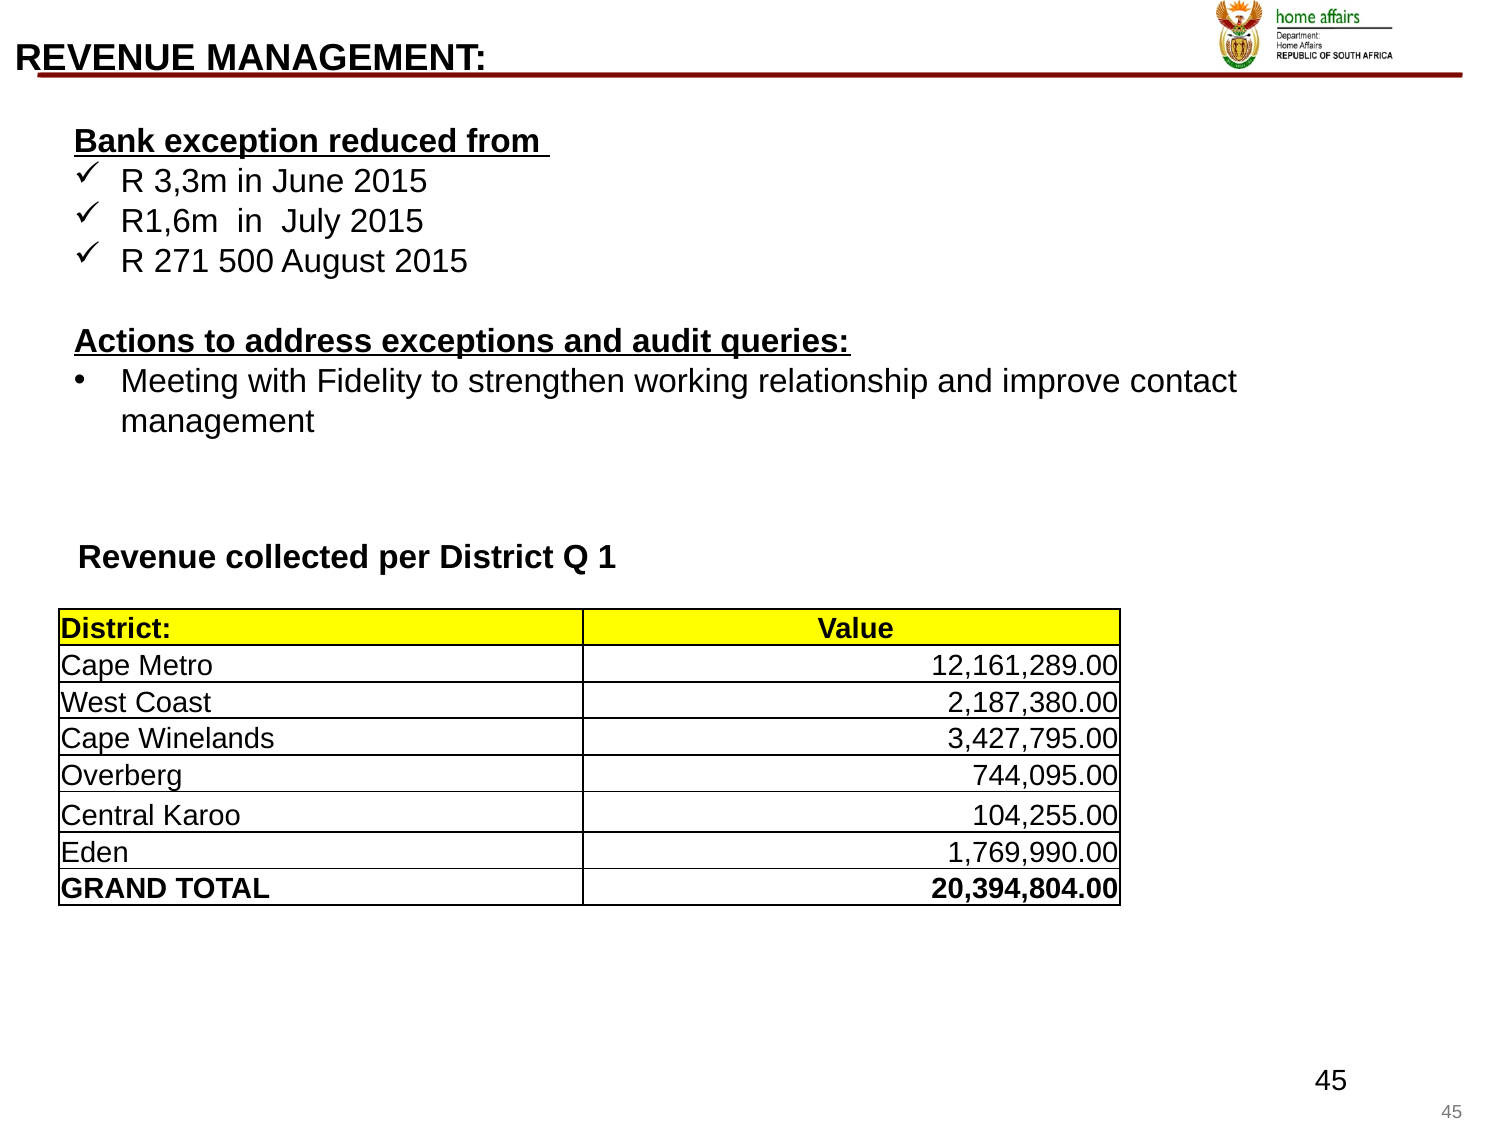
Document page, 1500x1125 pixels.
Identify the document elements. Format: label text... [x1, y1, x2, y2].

table_cell 1,769,990.00 [584, 833, 1119, 868]
table_cell West Coast [60, 683, 582, 717]
text_box Revenue collected per District Q 1 [63, 527, 642, 583]
table_cell Eden [60, 833, 582, 868]
table_cell 12,161,289.00 [584, 646, 1119, 681]
table_cell 3,427,795.00 [584, 719, 1119, 754]
table_cell 744,095.00 [584, 756, 1119, 791]
text_box Bank exception reduced from R 3,3m in June 2015 R1,6m in July 2015 R 271 500 August 2015 Actions to address exceptions and audit queries: Meeting with Fidelity to strengthen working relationship and improve contact management [59, 112, 1378, 487]
table_header Value [584, 610, 1119, 644]
table_cell Cape Winelands [60, 719, 582, 754]
table_cell Central Karoo [60, 792, 582, 831]
table_cell 104,255.00 [584, 792, 1119, 831]
table_cell 2,187,380.00 [584, 683, 1119, 717]
table_cell Cape Metro [60, 646, 582, 681]
text_box REVENUE MANAGEMENT: [0, 25, 1419, 71]
table_header District: [60, 610, 582, 644]
table_cell 20,394,804.00 [584, 869, 1119, 904]
table_cell Overberg [60, 756, 582, 791]
picture [1216, 0, 1396, 25]
table_cell GRAND TOTAL [60, 869, 582, 904]
